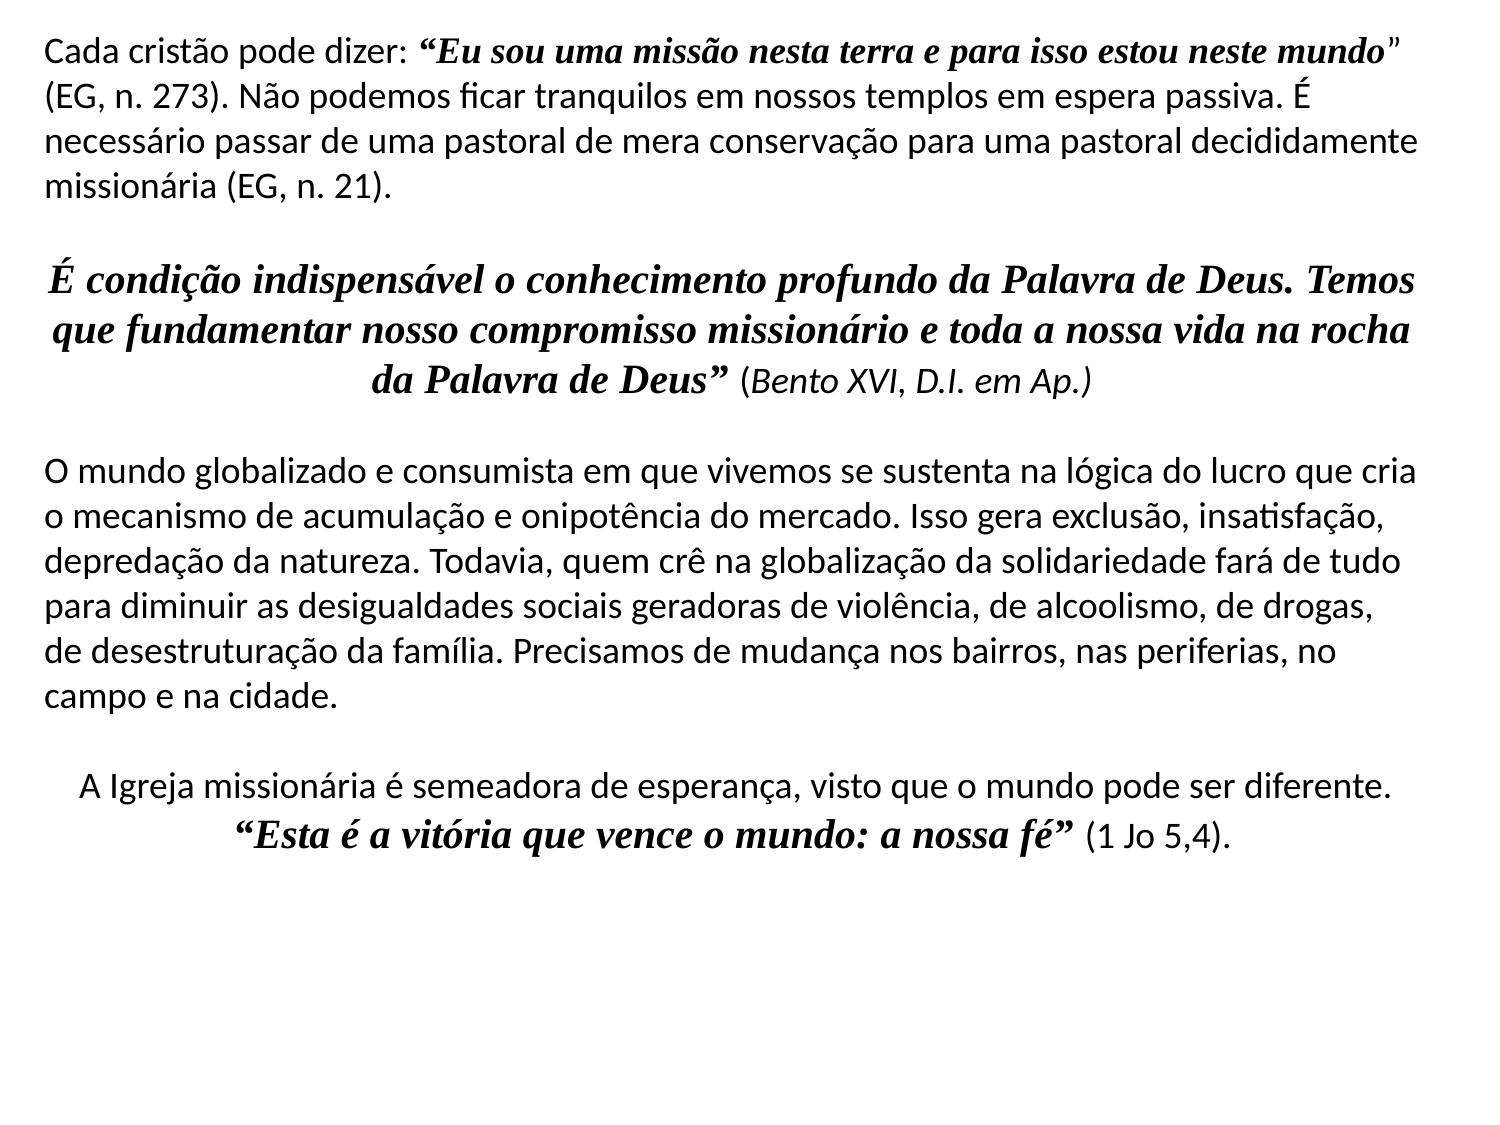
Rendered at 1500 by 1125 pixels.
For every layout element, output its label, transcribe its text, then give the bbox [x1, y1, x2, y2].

text_box Cada cristão pode dizer: “Eu sou uma missão nesta terra e para isso estou neste mundo” (EG, n. 273). Não podemos ficar tranquilos em nossos templos em espera passiva. É necessário passar de uma pastoral de mera conservação para uma pastoral decididamente missionária (EG, n. 21). É condição indispensável o conhecimento profundo da Palavra de Deus. Temos que fundamentar nosso compromisso missionário e toda a nossa vida na rocha da Palavra de Deus” (Bento XVI, D.I. em Ap.) O mundo globalizado e consumista em que vivemos se sustenta na lógica do lucro que cria o mecanismo de acumulação e onipotência do mercado. Isso gera exclusão, insatisfação, depredação da natureza. Todavia, quem crê na globalização da solidariedade fará de tudo para diminuir as desigualdades sociais geradoras de violência, de alcoolismo, de drogas, de desestruturação da família. Precisamos de mudança nos bairros, nas periferias, no campo e na cidade. A Igreja missionária é semeadora de esperança, visto que o mundo pode ser diferente. “Esta é a vitória que vence o mundo: a nossa fé” (1 Jo 5,4). [29, 19, 1436, 909]
